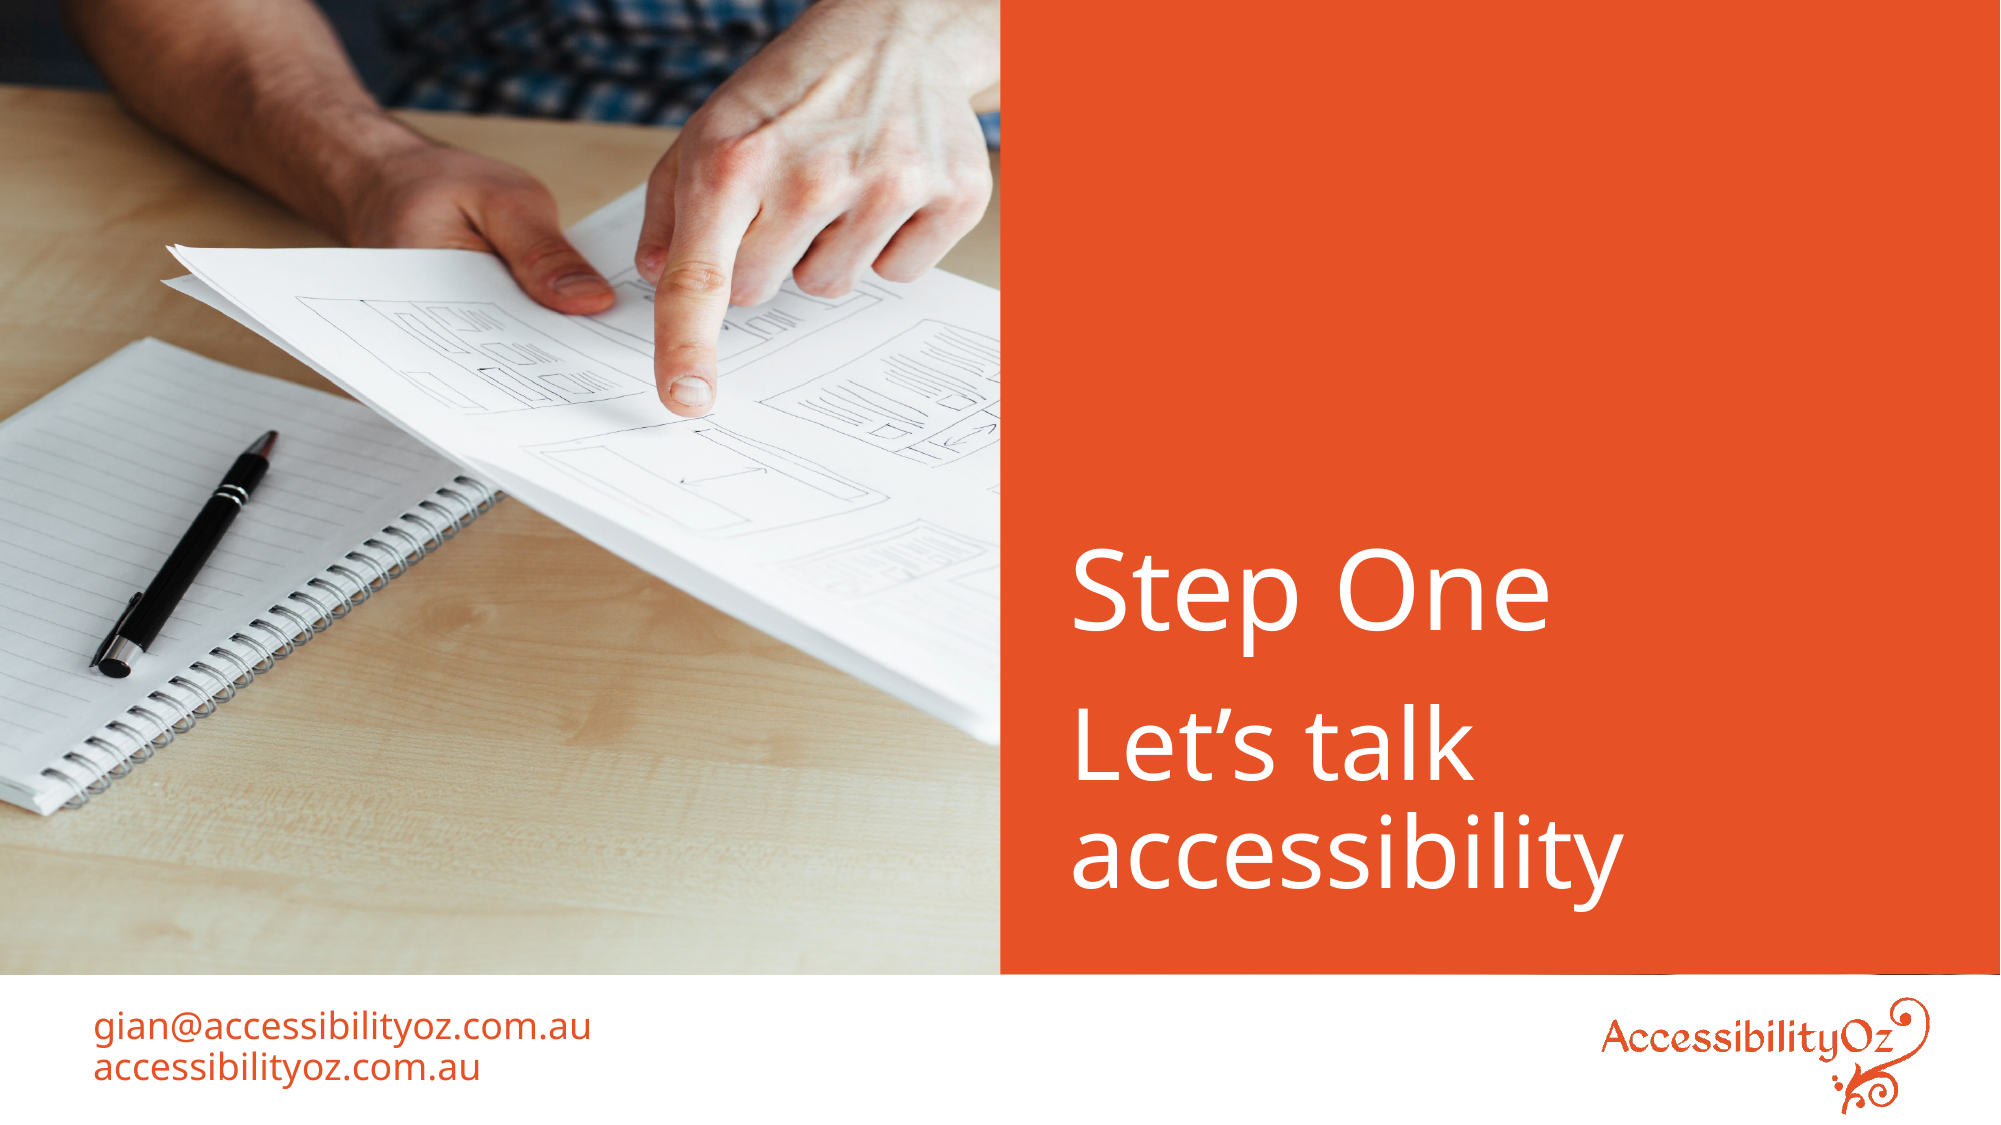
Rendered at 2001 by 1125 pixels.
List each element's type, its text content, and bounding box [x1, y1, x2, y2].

list Let’s talk accessibility [1054, 687, 1949, 918]
picture [0, 0, 1000, 975]
picture [1568, 957, 1962, 1125]
title Step One [1052, 182, 1951, 665]
